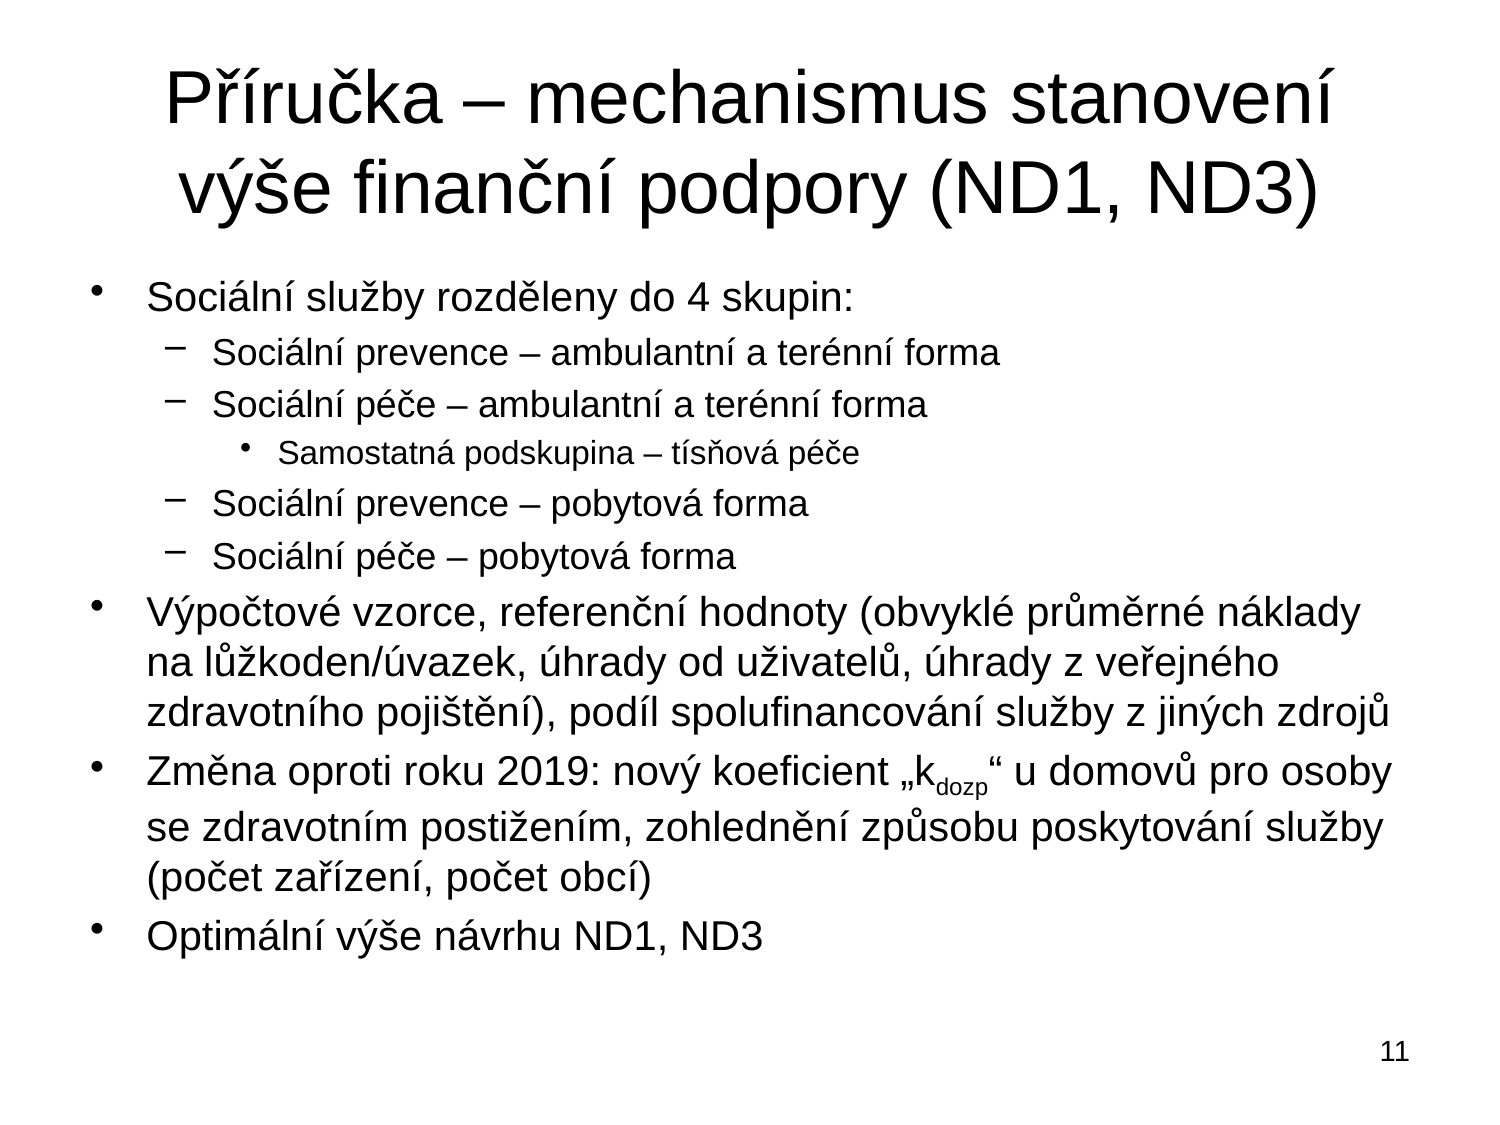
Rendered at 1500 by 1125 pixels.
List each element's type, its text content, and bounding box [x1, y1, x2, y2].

list Sociální služby rozděleny do 4 skupin: Sociální prevence – ambulantní a terénní forma Sociální péče – ambulantní a terénní forma Samostatná podskupina – tísňová péče Sociální prevence – pobytová forma Sociální péče – pobytová forma Výpočtové vzorce, referenční hodnoty (obvyklé průměrné náklady na lůžkoden/úvazek, úhrady od uživatelů, úhrady z veřejného zdravotního pojištění), podíl spolufinancování služby z jiných zdrojů Změna oproti roku 2019: nový koeficient „kdozp“ u domovů pro osoby se zdravotním postižením, zohlednění způsobu poskytování služby (počet zařízení, počet obcí) Optimální výše návrhu ND1, ND3 [75, 262, 1425, 1005]
title Příručka – mechanismus stanovení výše finanční podpory (ND1, ND3) [75, 45, 1425, 233]
slide_number 11 [1074, 1024, 1426, 1103]
